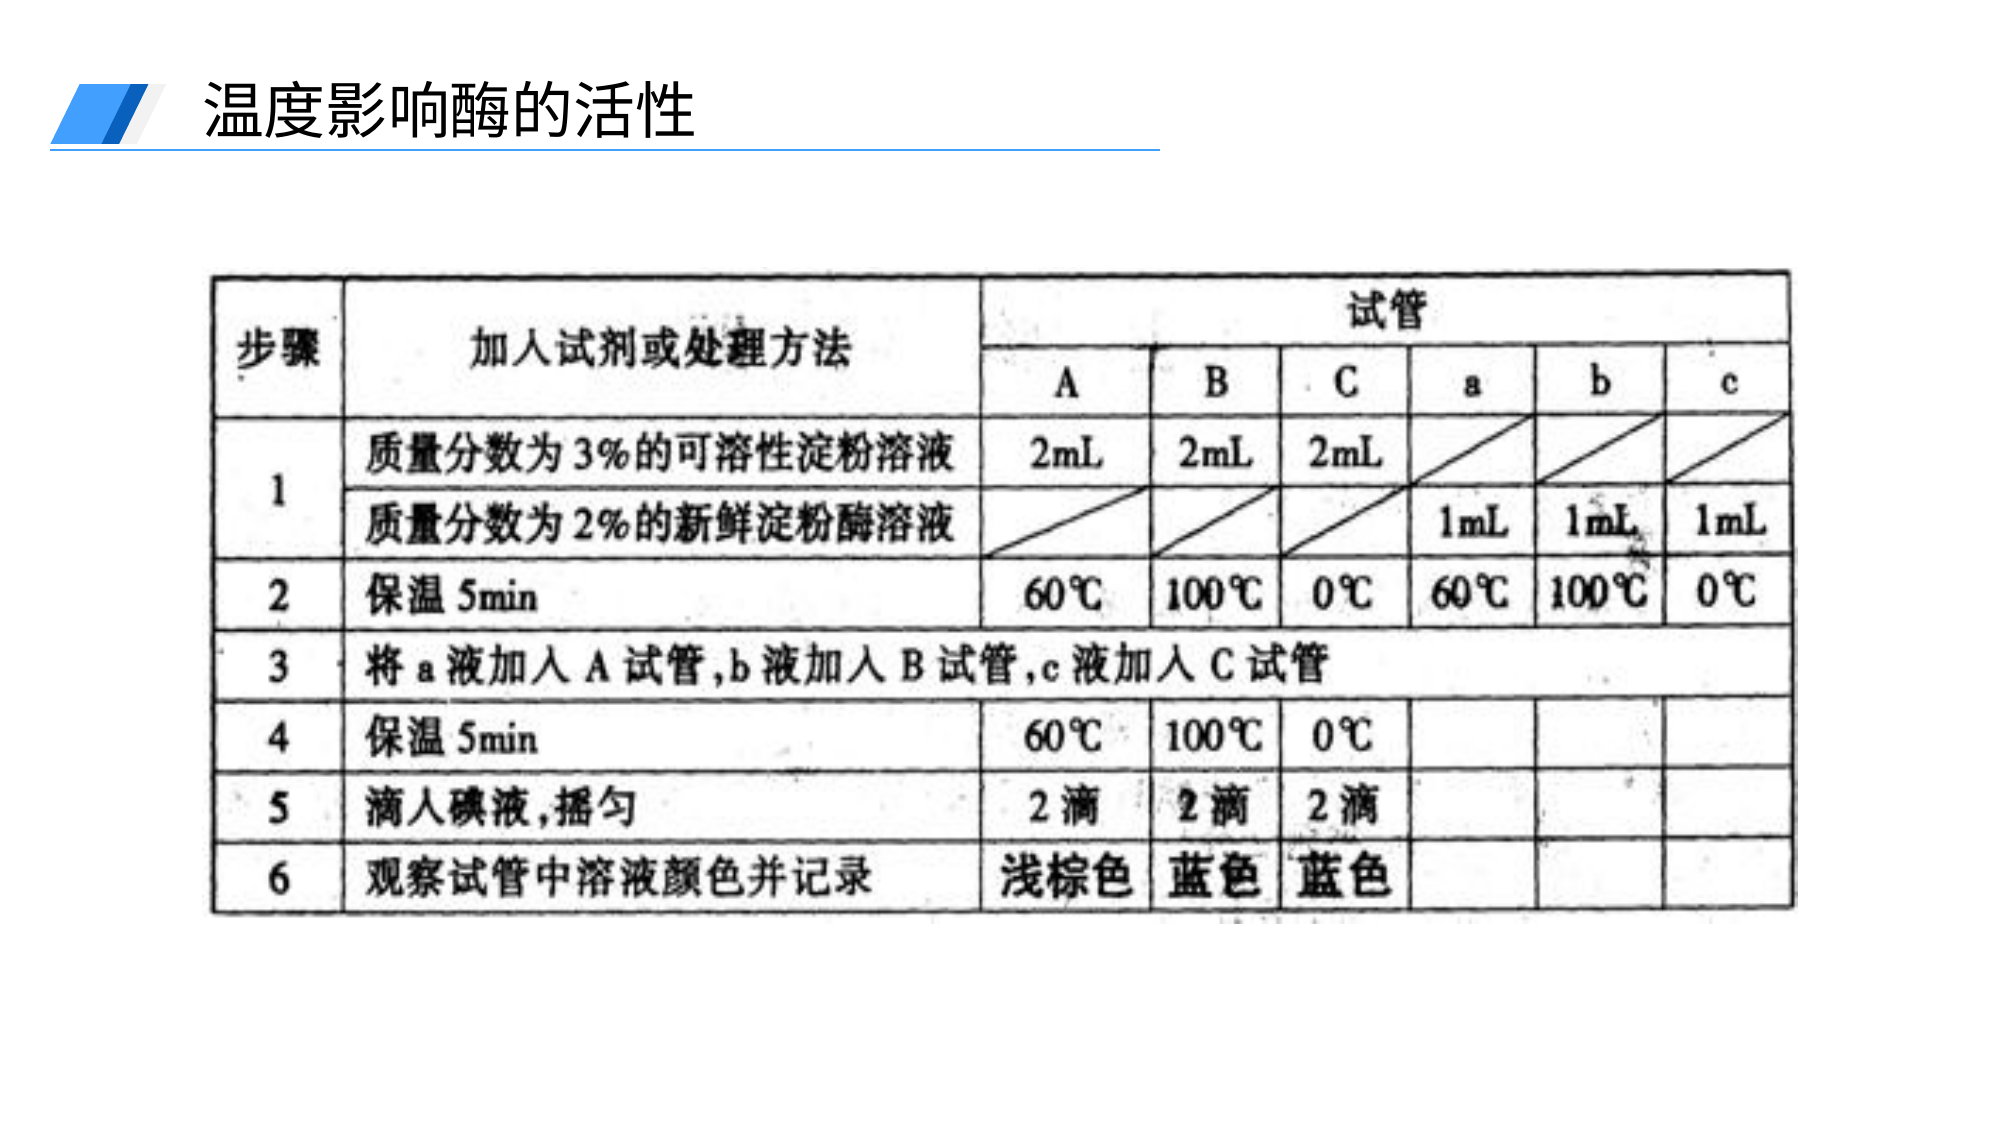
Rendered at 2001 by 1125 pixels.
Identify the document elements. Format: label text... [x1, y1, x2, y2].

list 温度影响酶的活性 [159, 72, 1000, 156]
picture [202, 267, 1798, 925]
